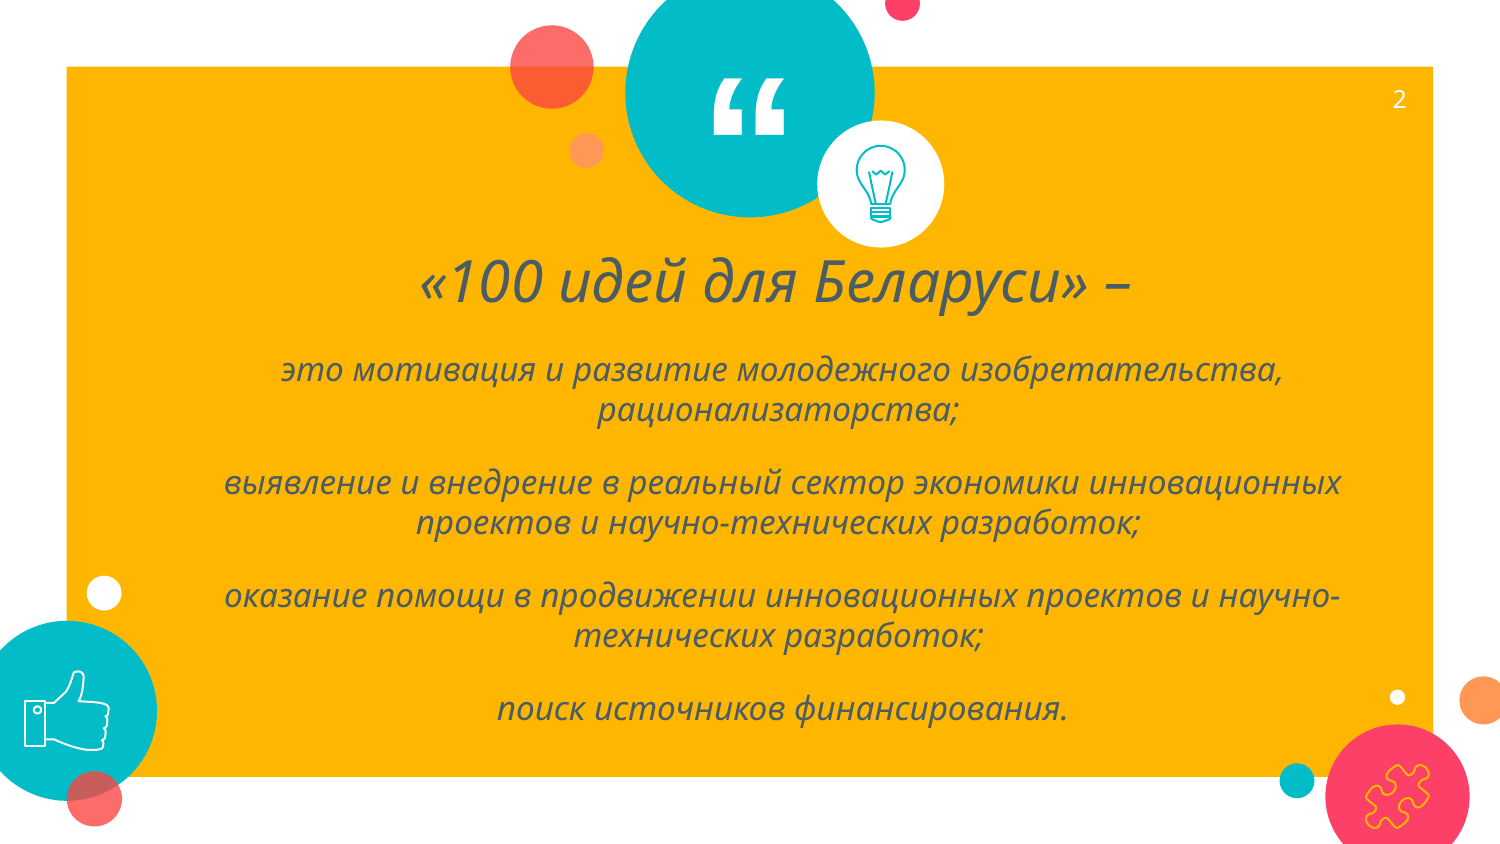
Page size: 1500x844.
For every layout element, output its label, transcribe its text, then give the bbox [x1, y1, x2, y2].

list «100 идей для Беларуси» – это мотивация и развитие молодежного изобретательства, рационализаторства; выявление и внедрение в реальный сектор экономики инновационных проектов и научно-технических разработок; оказание помощи в продвижении инновационных проектов и научно-технических разработок; поиск источников финансирования. [207, 229, 1360, 656]
slide_number 2 [1331, 68, 1422, 134]
